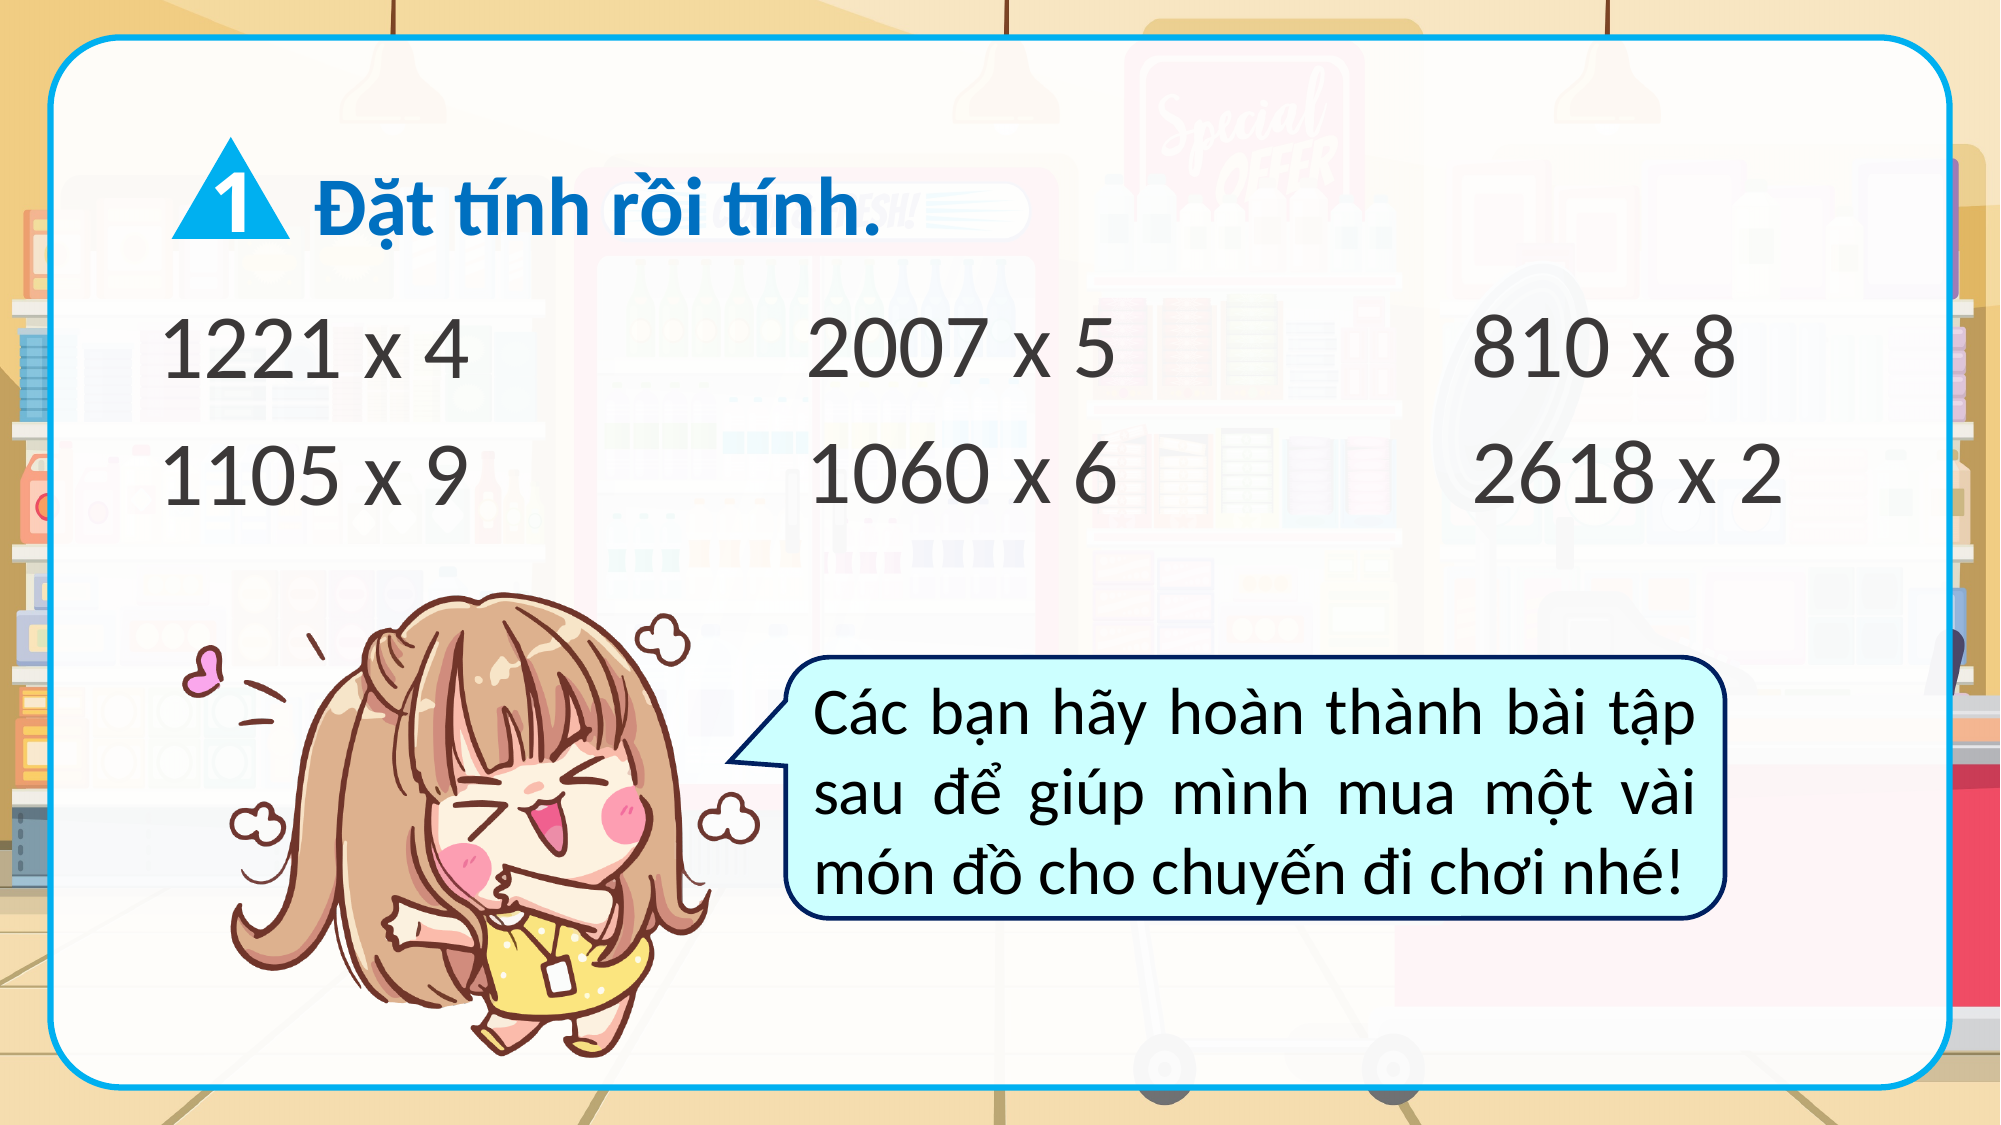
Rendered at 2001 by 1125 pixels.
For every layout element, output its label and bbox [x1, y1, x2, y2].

picture [0, 0, 2000, 1125]
text_box [171, 136, 290, 258]
text_box [791, 278, 1156, 531]
text_box [142, 279, 490, 533]
text_box [1456, 278, 1879, 531]
